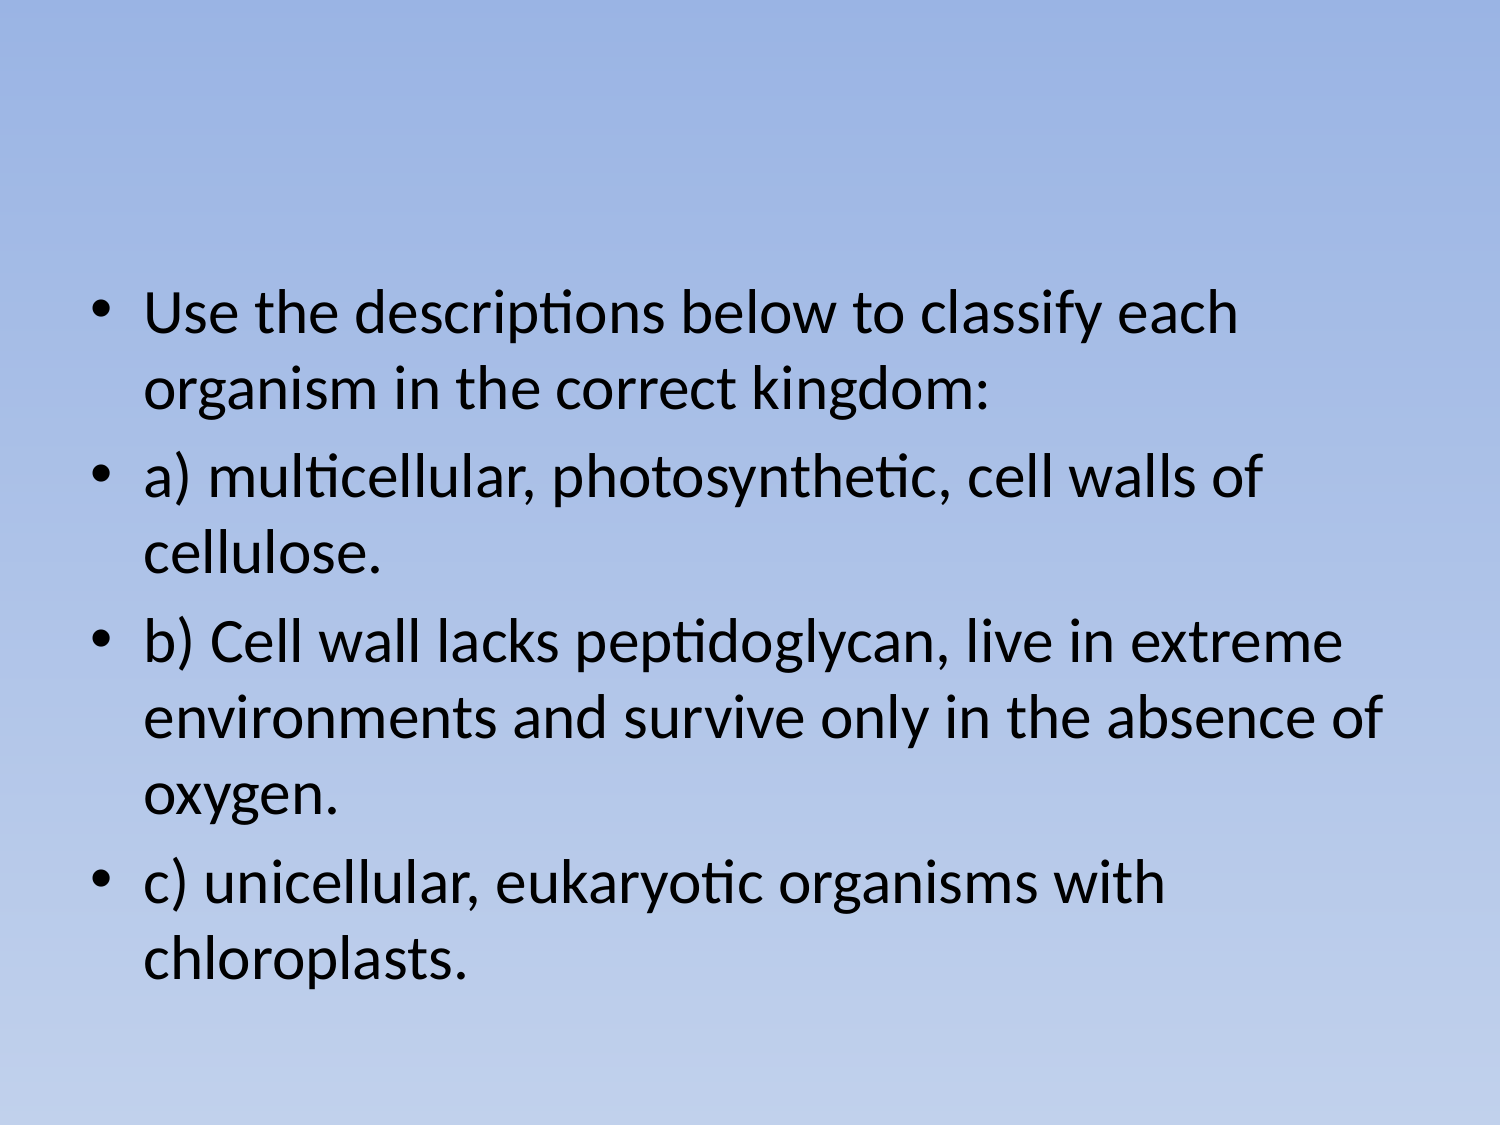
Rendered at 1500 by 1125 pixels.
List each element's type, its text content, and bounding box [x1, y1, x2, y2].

list Use the descriptions below to classify each organism in the correct kingdom: a) multicellular, photosynthetic, cell walls of cellulose. b) Cell wall lacks peptidoglycan, live in extreme environments and survive only in the absence of oxygen. c) unicellular, eukaryotic organisms with chloroplasts. [75, 262, 1425, 1005]
